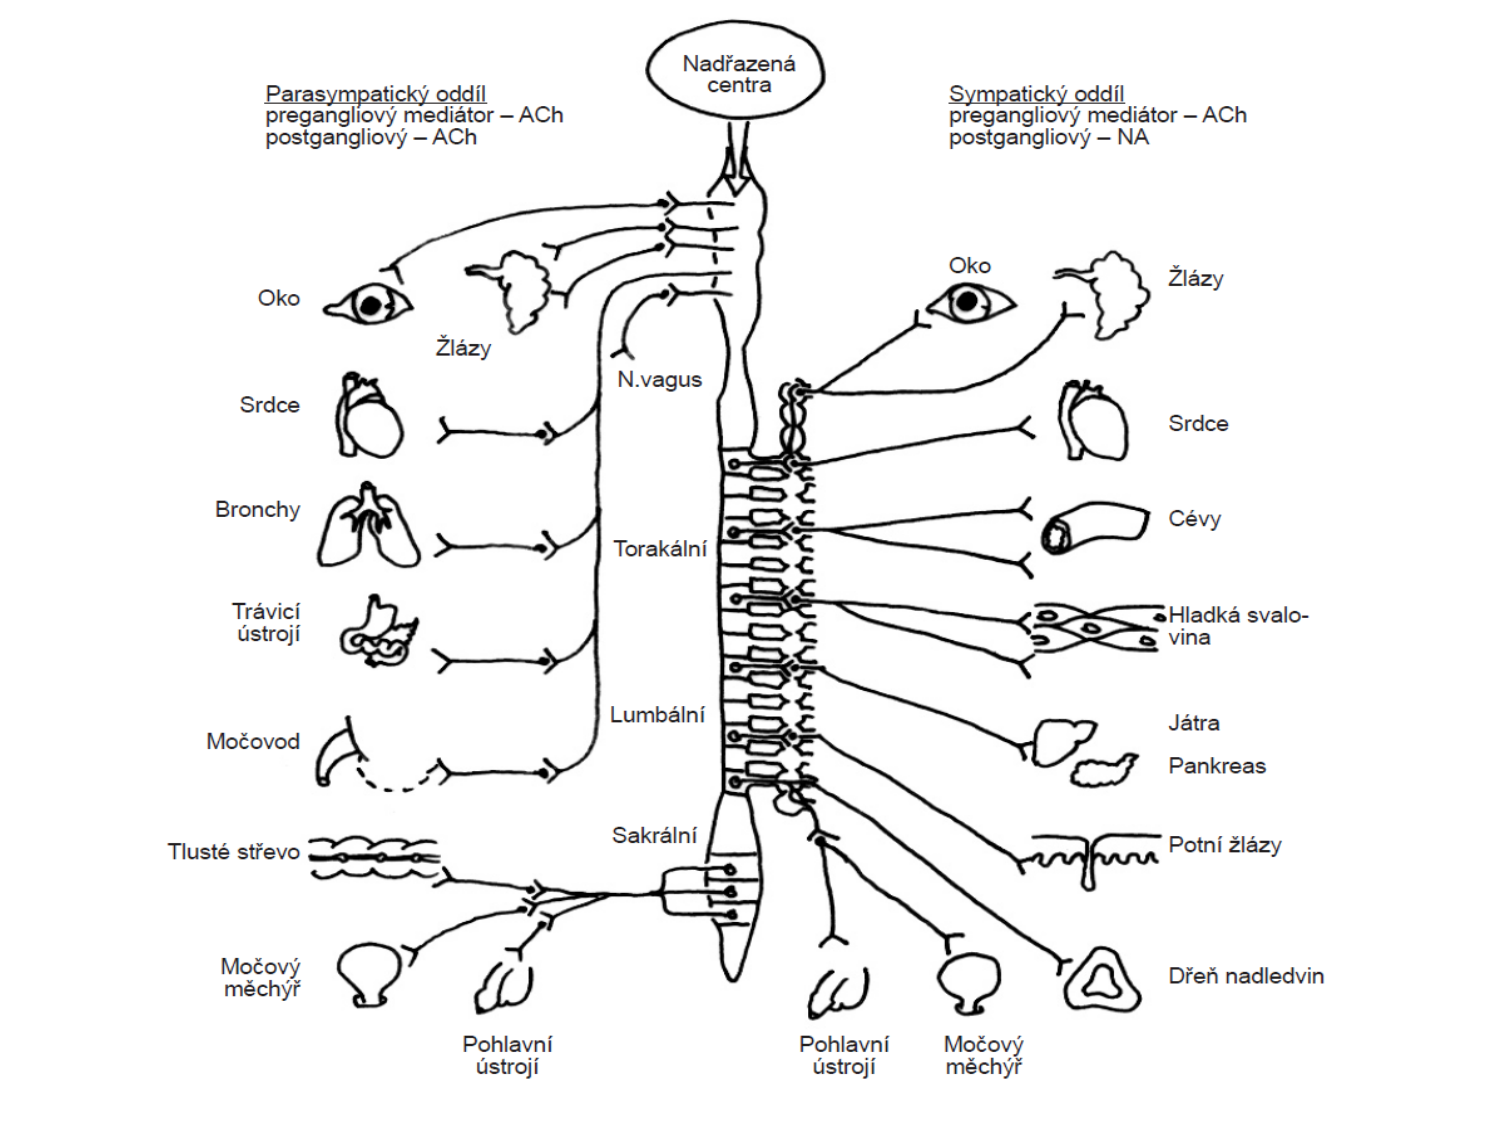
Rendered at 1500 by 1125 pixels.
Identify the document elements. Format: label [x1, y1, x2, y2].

picture [163, 11, 1341, 1088]
